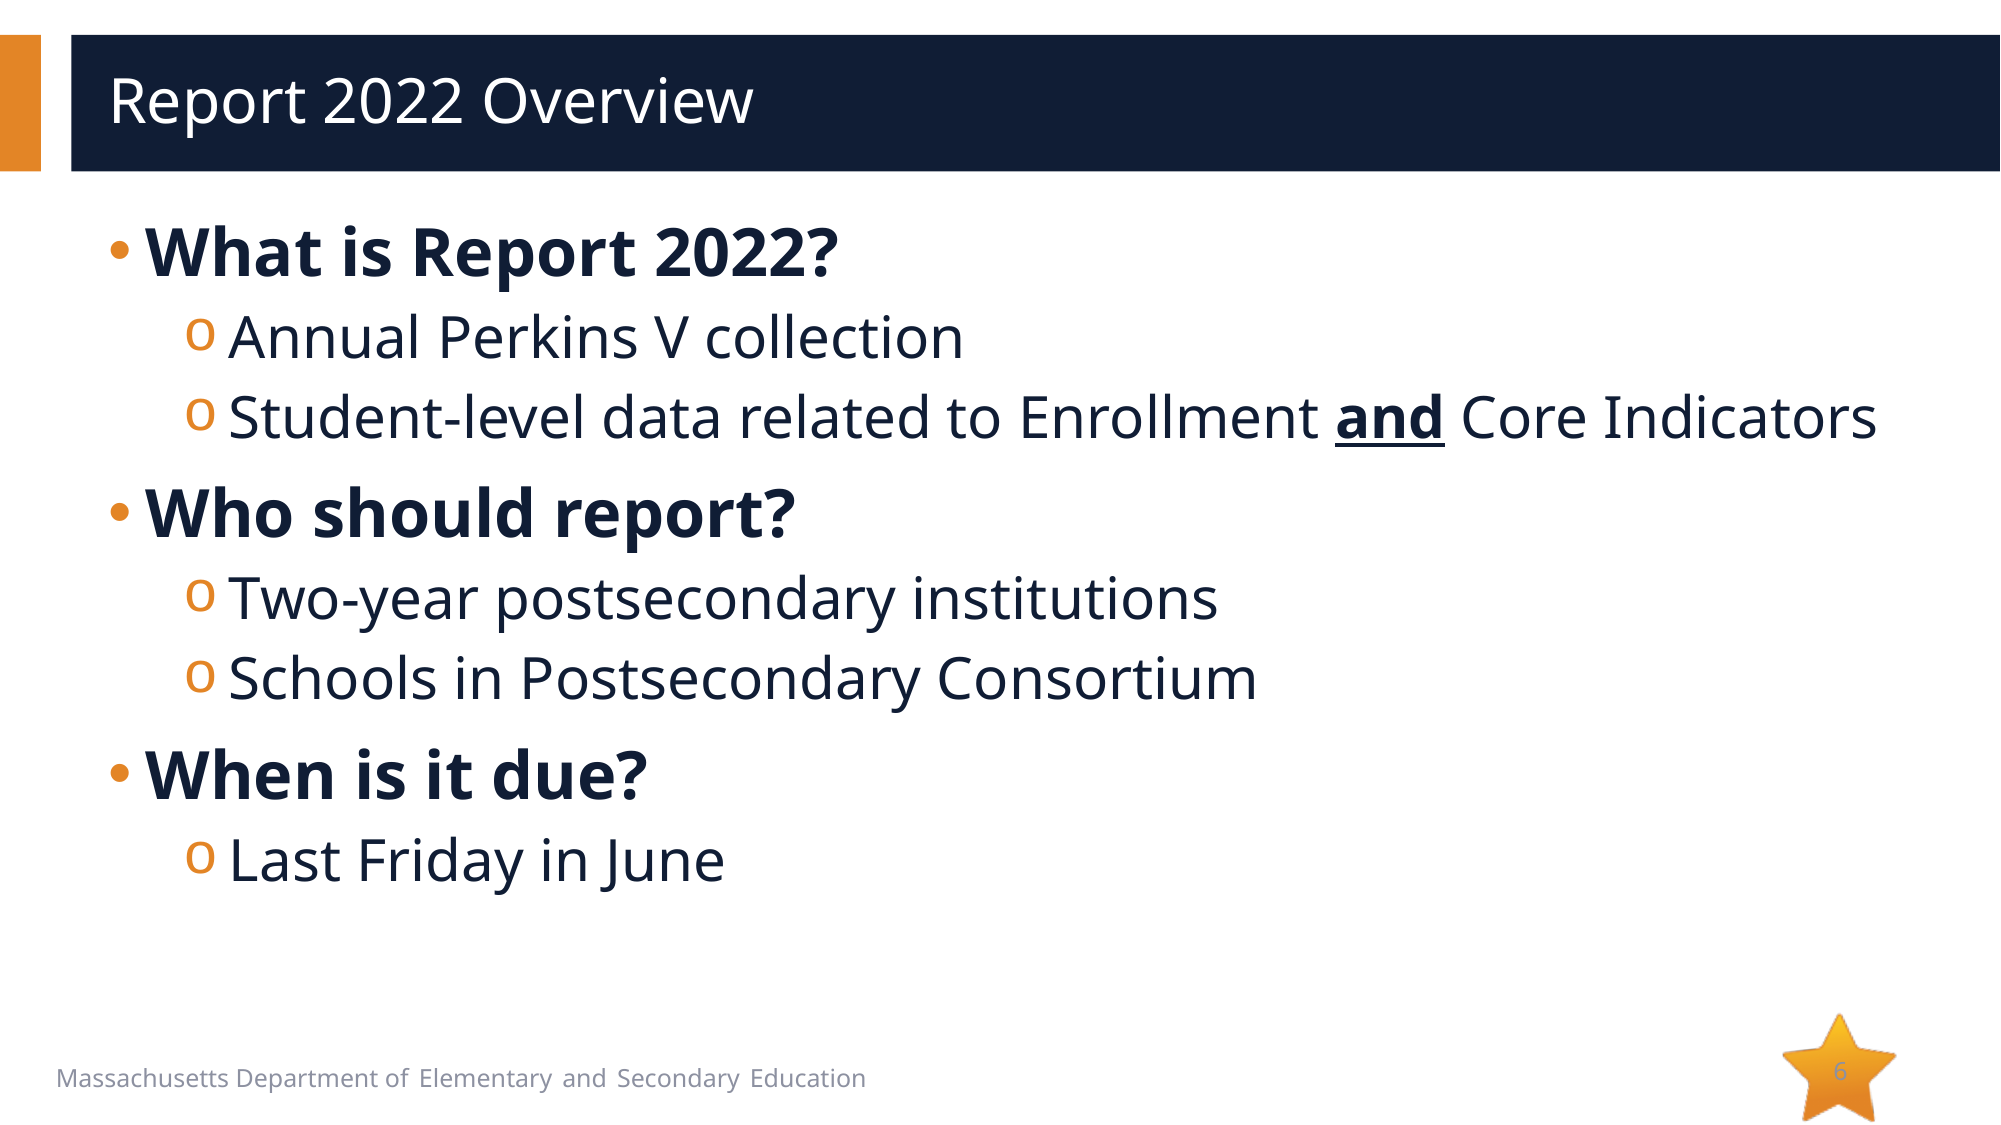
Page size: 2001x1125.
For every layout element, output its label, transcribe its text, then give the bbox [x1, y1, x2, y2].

title Report 2022 Overview [93, 47, 1959, 159]
list What is Report 2022? Annual Perkins V collection Student-level data related to Enrollment and Core Indicators Who should report? Two-year postsecondary institutions Schools in Postsecondary Consortium When is it due? Last Friday in June [93, 201, 1959, 1031]
slide_number 6 [1412, 1042, 1863, 1103]
picture [1775, 1031, 1909, 1125]
